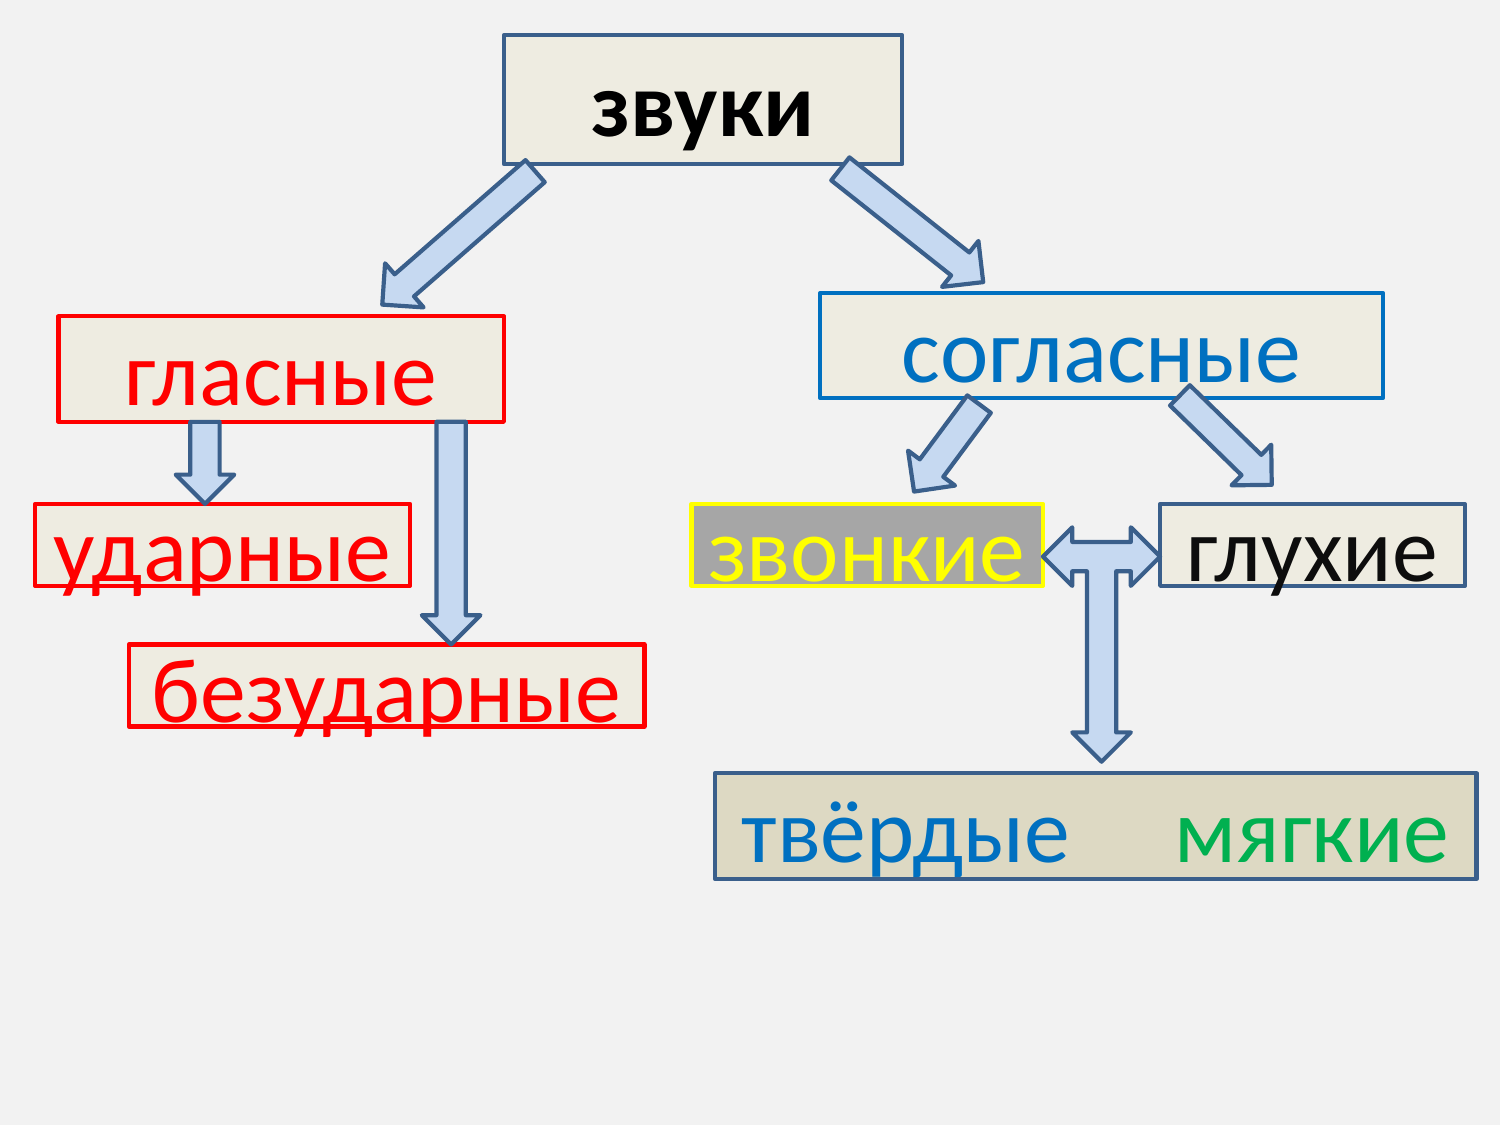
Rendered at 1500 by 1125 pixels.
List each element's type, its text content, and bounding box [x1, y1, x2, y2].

text_box согласные [818, 291, 1385, 400]
text_box гласные [56, 314, 506, 424]
text_box [380, 158, 547, 310]
text_box твёрдые мягкие [713, 771, 1479, 881]
text_box безударные [127, 642, 647, 729]
text_box [173, 419, 237, 507]
text_box [905, 393, 993, 494]
text_box звуки [502, 33, 904, 166]
text_box [1167, 383, 1274, 488]
text_box [829, 155, 986, 289]
text_box звонкие [689, 502, 1045, 588]
text_box [1040, 525, 1163, 764]
text_box глухие [1158, 502, 1467, 588]
text_box [419, 419, 483, 647]
text_box ударные [33, 502, 412, 588]
